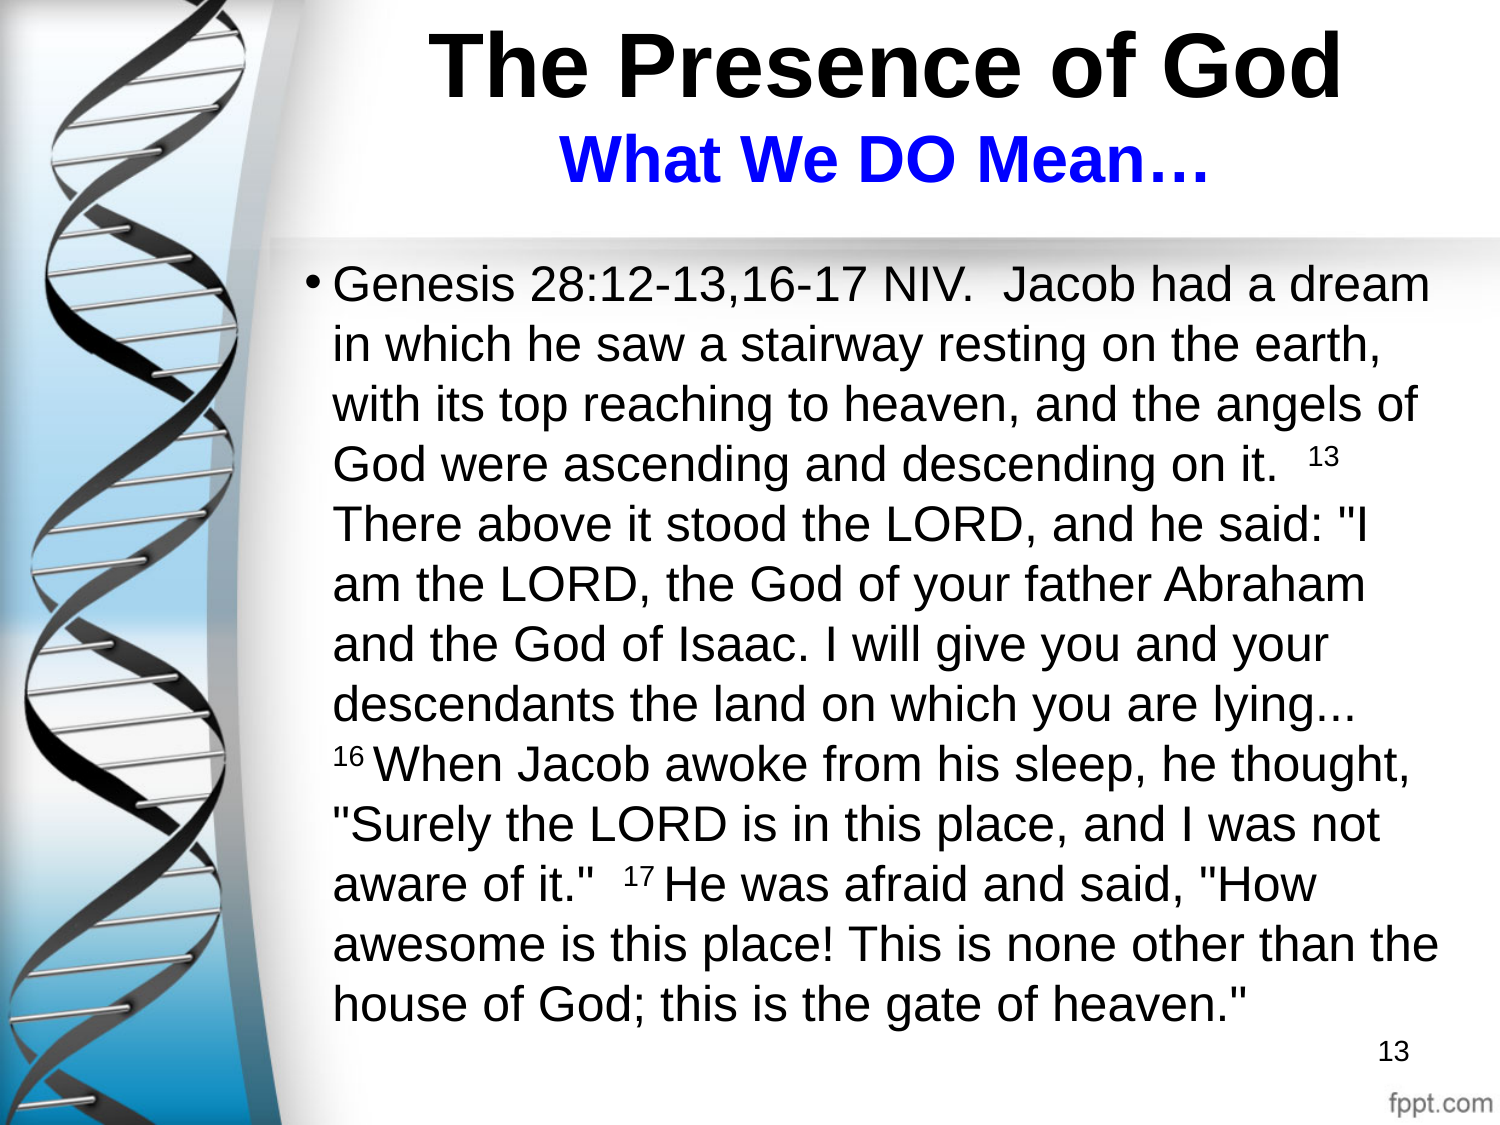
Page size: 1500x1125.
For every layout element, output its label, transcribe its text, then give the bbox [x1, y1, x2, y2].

picture [0, 0, 1500, 1125]
list Genesis 28:12-13,16-17 NIV. Jacob had a dream in which he saw a stairway resting on the earth, with its top reaching to heaven, and the angels of God were ascending and descending on it. 13 There above it stood the LORD, and he said: "I am the LORD, the God of your father Abraham and the God of Isaac. I will give you and your descendants the land on which you are lying... 16 When Jacob awoke from his sleep, he thought, "Surely the LORD is in this place, and I was not aware of it." 17 He was afraid and said, "How awesome is this place! This is none other than the house of God; this is the gate of heaven." [289, 243, 1461, 1059]
title The Presence of God What We DO Mean… [312, 0, 1461, 201]
slide_number 13 [1074, 1024, 1425, 1103]
